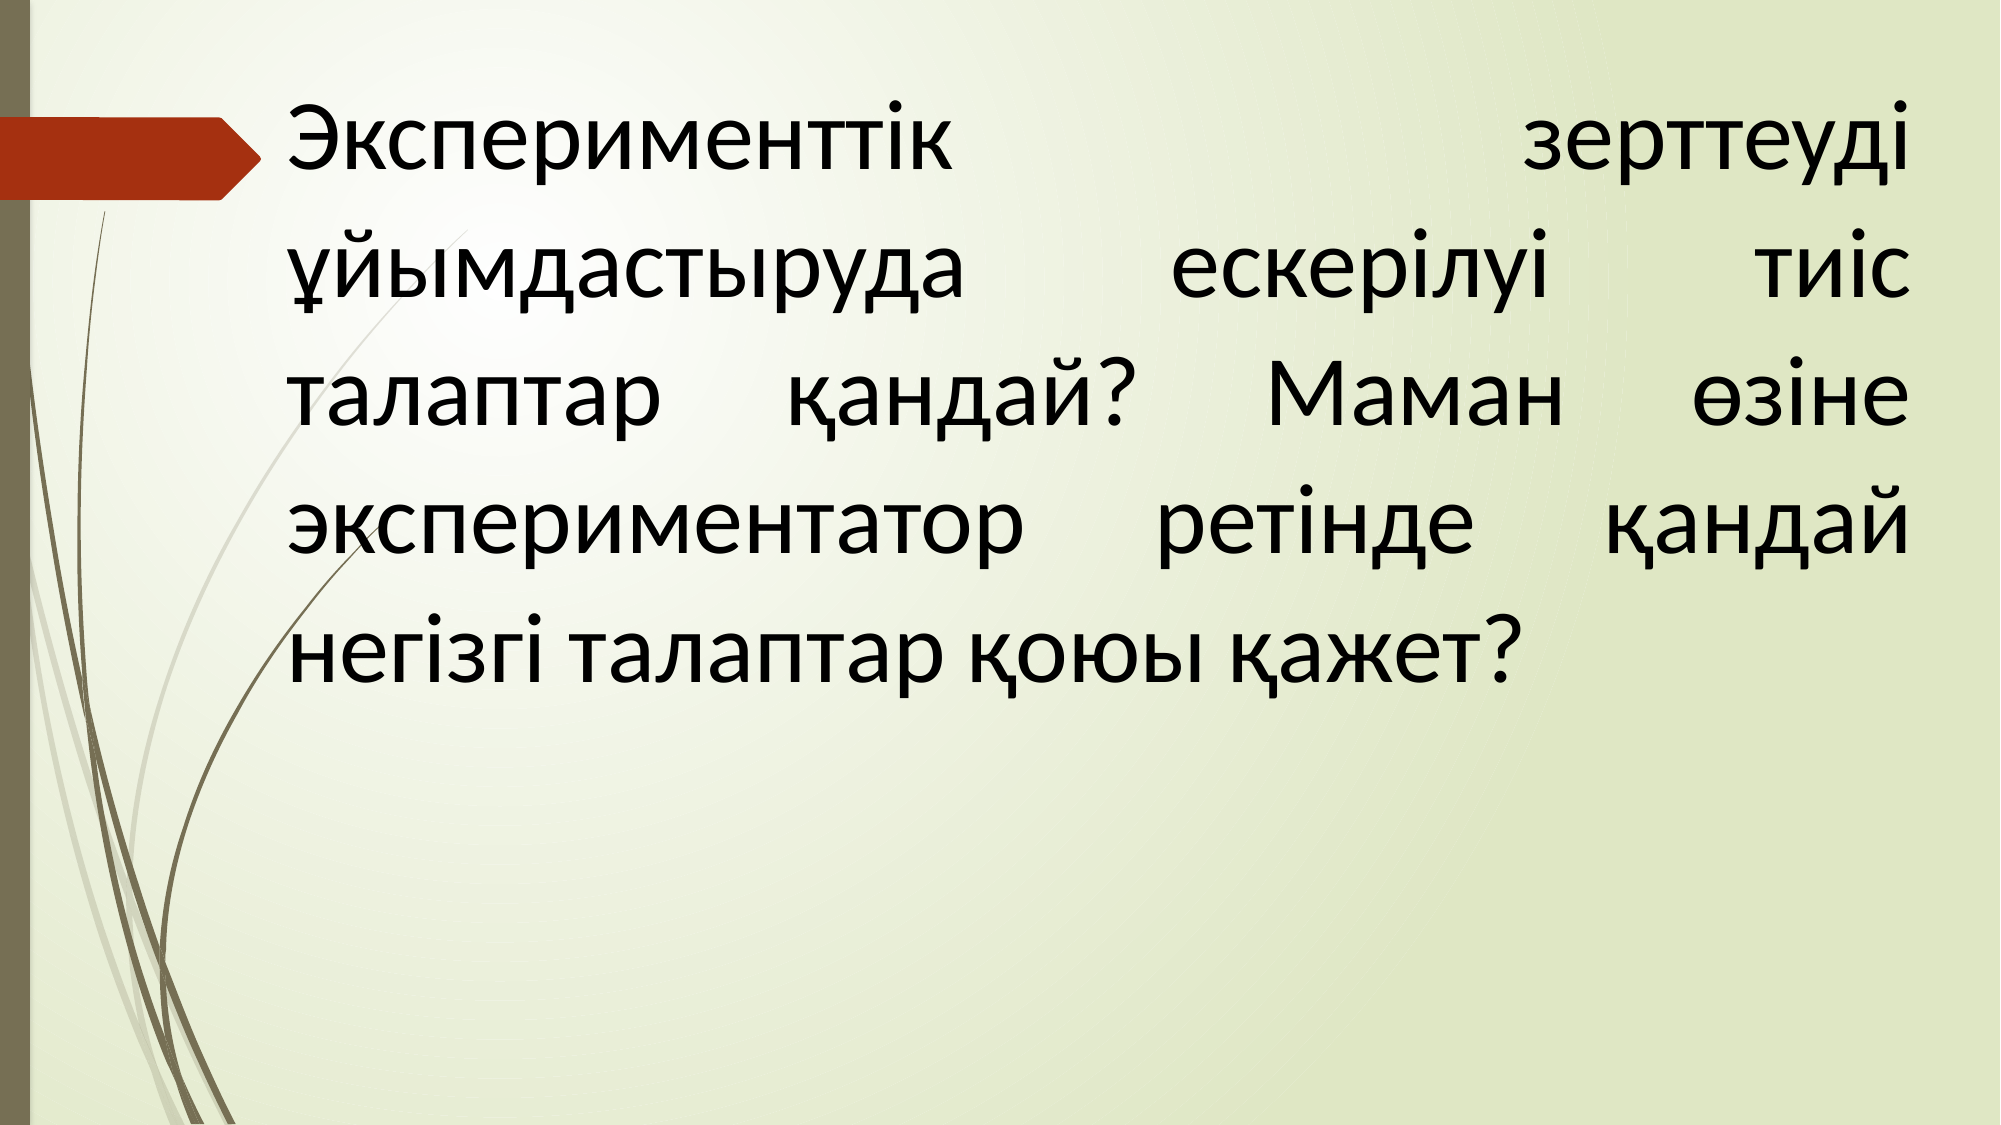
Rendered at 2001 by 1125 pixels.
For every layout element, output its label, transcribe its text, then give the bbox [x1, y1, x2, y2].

text_box Эксперименттік зерттеуді ұйымдастыруда ескерілуі тиіс талаптар қандай? Маман өзіне экспериментатор ретінде қандай негізгі талаптар қоюы қажет? [271, 53, 1929, 710]
